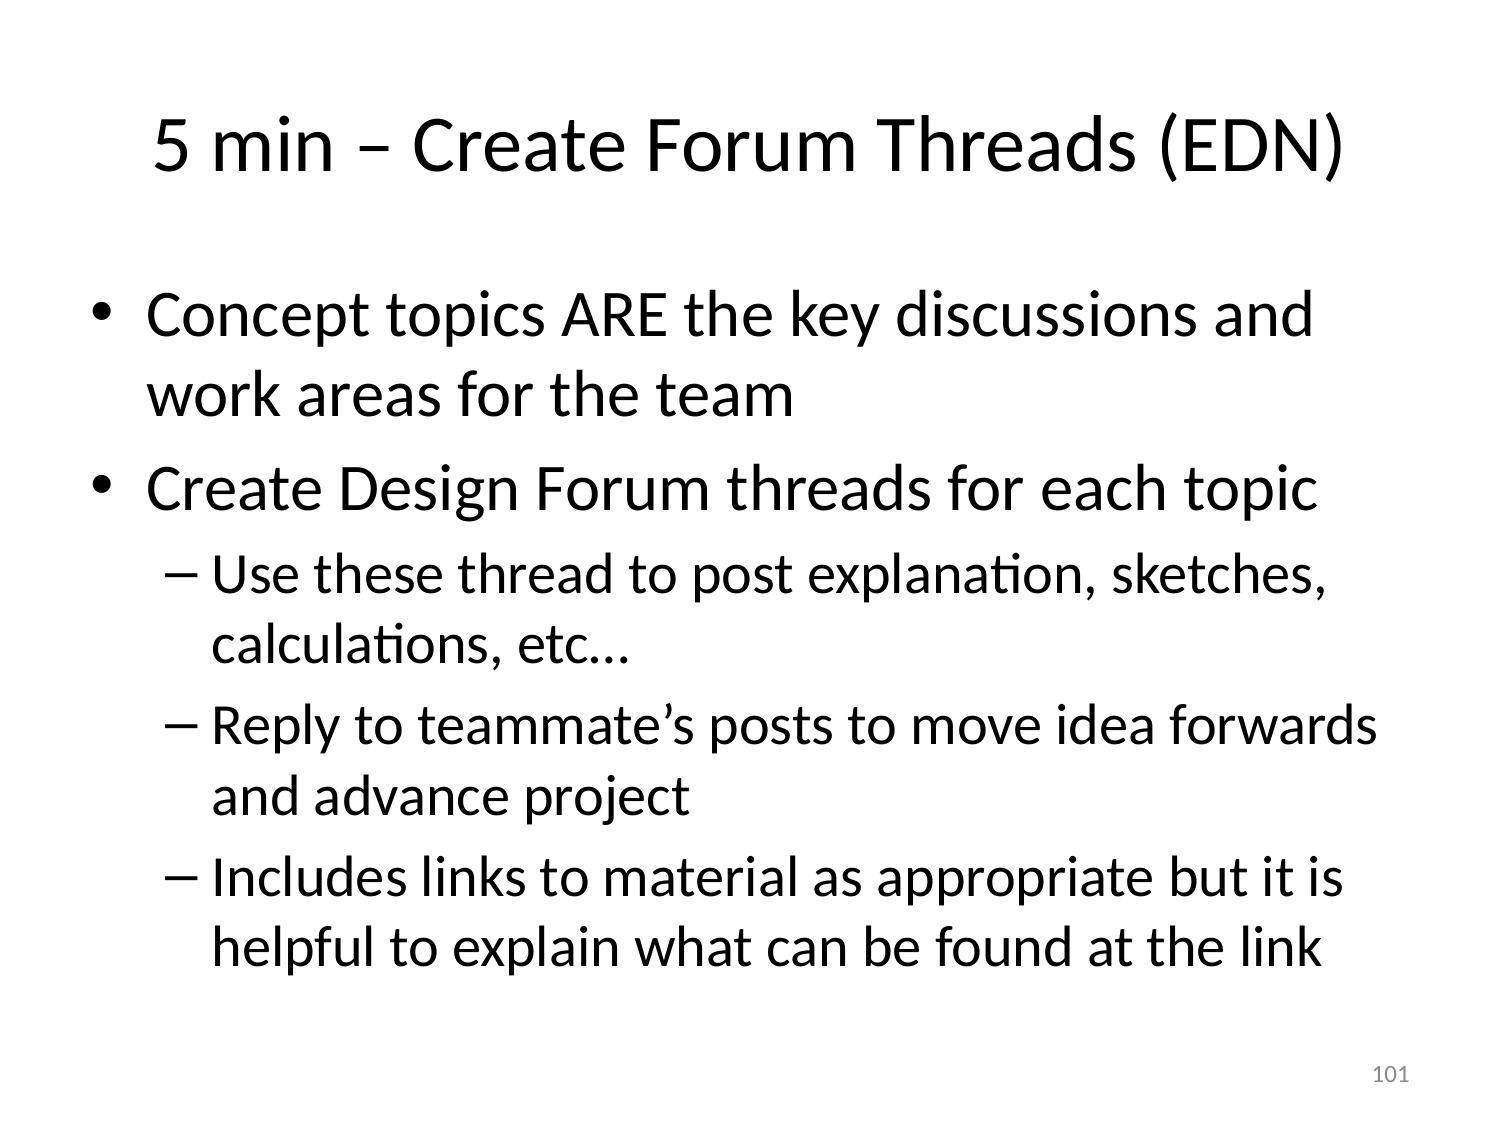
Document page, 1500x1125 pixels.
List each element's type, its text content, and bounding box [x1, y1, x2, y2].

list Concept topics ARE the key discussions and work areas for the team Create Design Forum threads for each topic Use these thread to post explanation, sketches, calculations, etc… Reply to teammate’s posts to move idea forwards and advance project Includes links to material as appropriate but it is helpful to explain what can be found at the link [75, 262, 1425, 1005]
title 5 min – Create Forum Threads (EDN) [75, 45, 1425, 233]
slide_number 101 [1074, 1042, 1425, 1103]
